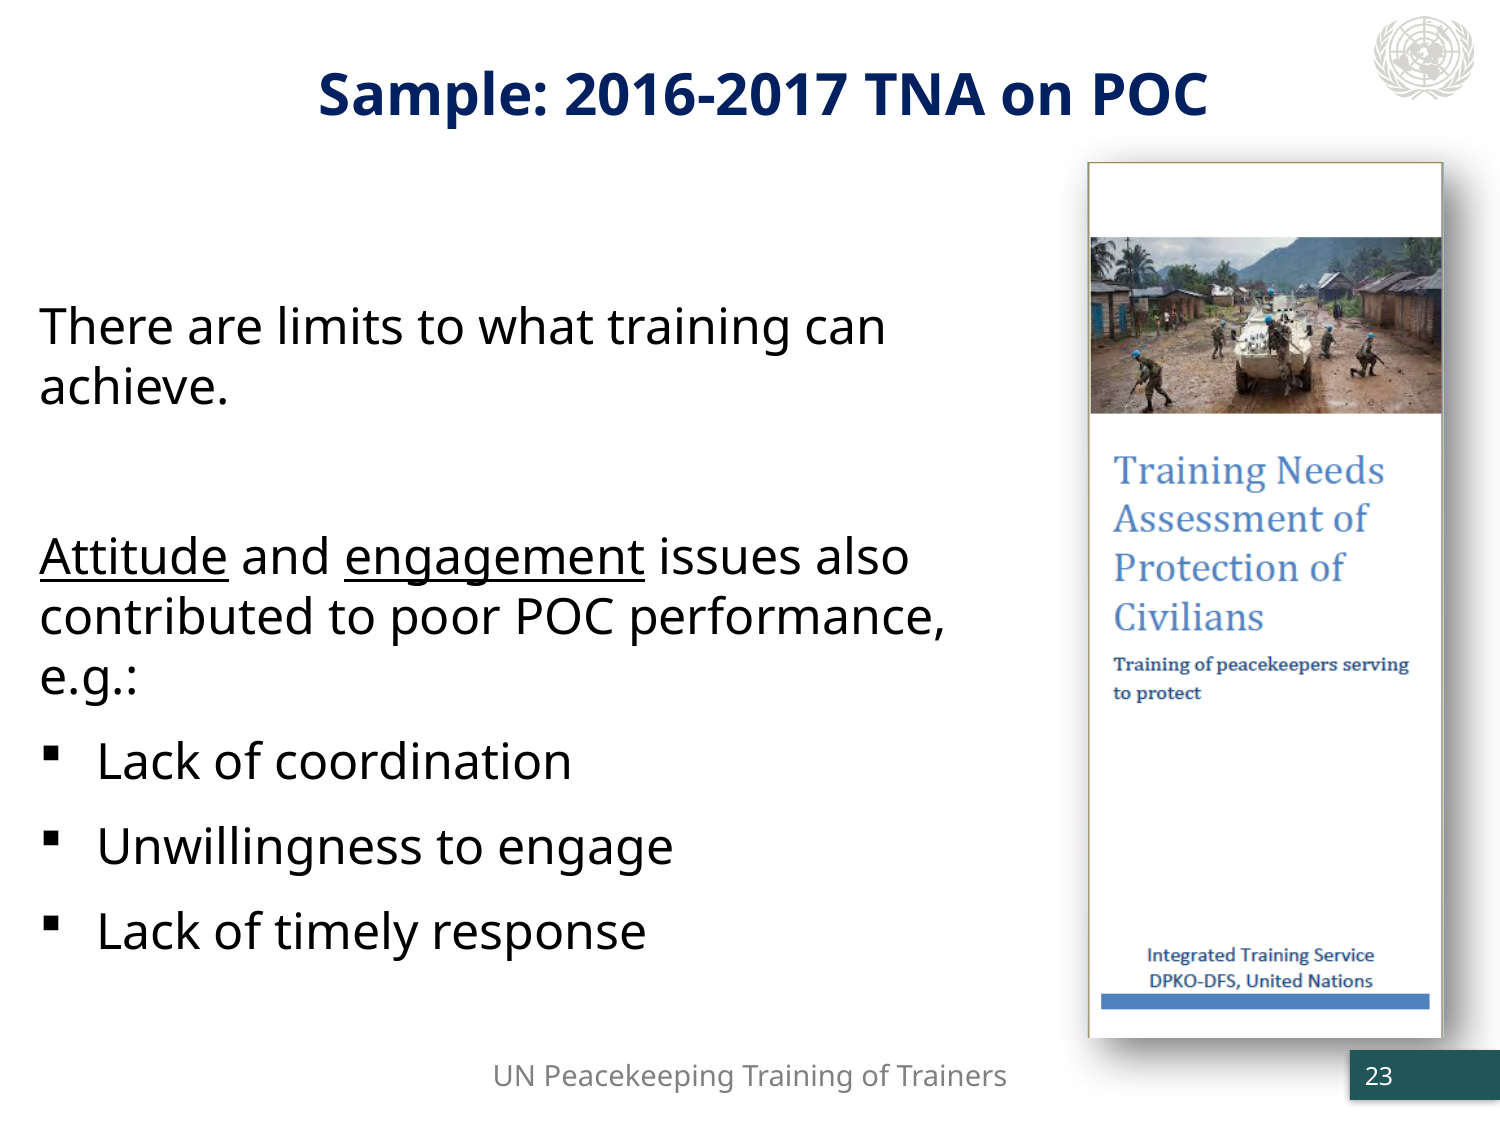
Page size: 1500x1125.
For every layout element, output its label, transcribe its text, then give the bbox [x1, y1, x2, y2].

text_box 23 [1349, 1049, 1500, 1101]
text_box There are limits to what training can achieve. Attitude and engagement issues also contributed to poor POC performance, e.g.: Lack of coordination Unwillingness to engage Lack of timely response [24, 287, 1063, 968]
picture [1087, 162, 1445, 1038]
text_box Sample: 2016-2017 TNA on POC [73, 48, 1427, 215]
picture [1374, 16, 1474, 101]
text_box UN Peacekeeping Training of Trainers [350, 1049, 1150, 1100]
